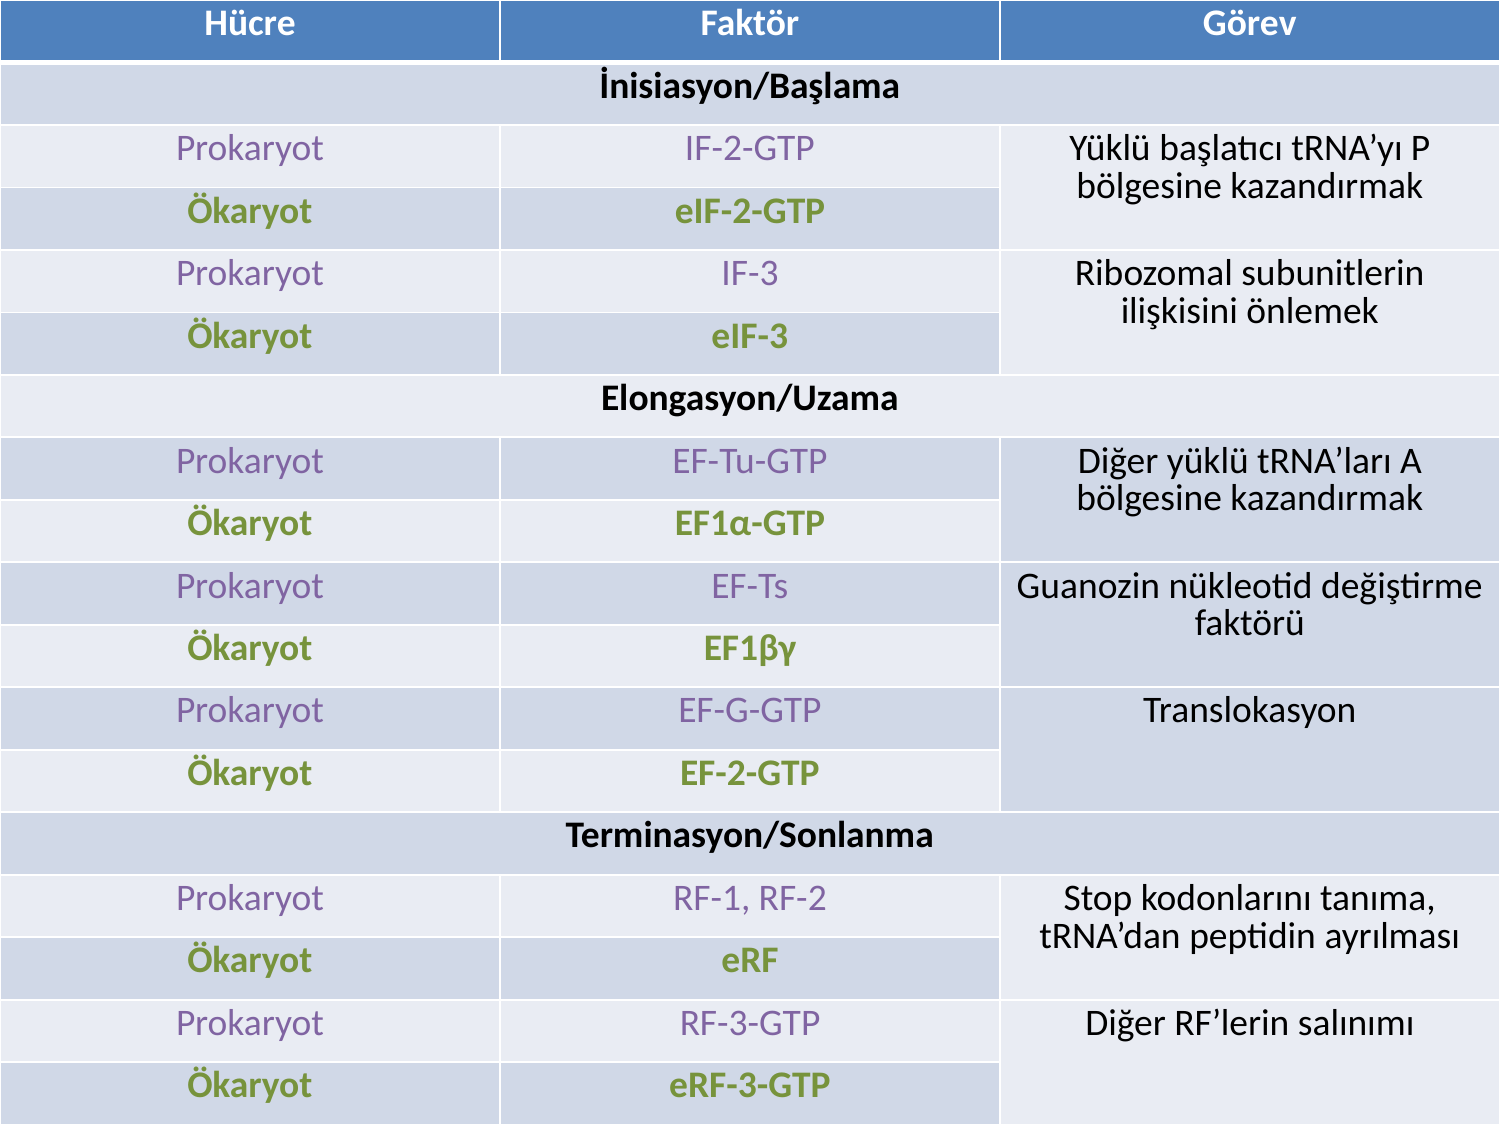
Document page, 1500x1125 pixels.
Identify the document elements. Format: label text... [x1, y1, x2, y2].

table_cell IF-2-GTP [501, 126, 999, 187]
table_cell EF1βγ [501, 626, 999, 686]
table_cell Ökaryot [1, 313, 499, 374]
table_cell Prokaryot [1, 563, 499, 624]
table_cell İnisiasyon/Başlama [1, 65, 1499, 124]
table_cell Ribozomal subunitlerin ilişkisini önlemek [1001, 251, 1499, 374]
table_cell eIF-2-GTP [501, 188, 999, 249]
table_cell Ökaryot [1, 626, 499, 686]
table_cell Prokaryot [1, 688, 499, 749]
table_cell Terminasyon/Sonlanma [1, 813, 1499, 874]
table_cell Prokaryot [1, 438, 499, 499]
table_cell EF-G-GTP [501, 688, 999, 749]
table_header Faktör [501, 1, 999, 60]
table_cell Prokaryot [1, 251, 499, 312]
table_cell eRF [501, 938, 999, 999]
table_cell Ökaryot [1, 751, 499, 811]
table_cell Prokaryot [1, 876, 499, 936]
table_cell IF-3 [501, 251, 999, 312]
table_cell EF-Tu-GTP [501, 438, 999, 499]
table_cell Ökaryot [1, 1063, 499, 1124]
table_cell Translokasyon [1001, 688, 1499, 811]
table_cell RF-1, RF-2 [501, 876, 999, 936]
table_cell RF-3-GTP [501, 1001, 999, 1061]
table_cell Prokaryot [1, 1001, 499, 1061]
table_cell Guanozin nükleotid değiştirme faktörü [1001, 563, 1499, 686]
table_cell Prokaryot [1, 126, 499, 187]
table_cell Diğer yüklü tRNA’ları A bölgesine kazandırmak [1001, 438, 1499, 561]
table_cell Ökaryot [1, 188, 499, 249]
table_cell EF1α-GTP [501, 501, 999, 561]
table_cell EF-2-GTP [501, 751, 999, 811]
table_cell EF-Ts [501, 563, 999, 624]
table_header Hücre [1, 1, 499, 60]
table_cell Elongasyon/Uzama [1, 376, 1499, 436]
table_cell Yüklü başlatıcı tRNA’yı P bölgesine kazandırmak [1001, 126, 1499, 249]
table_cell Ökaryot [1, 938, 499, 999]
table_cell Diğer RF’lerin salınımı [1001, 1001, 1499, 1124]
table_header Görev [1001, 1, 1499, 60]
table_cell Stop kodonlarını tanıma, tRNA’dan peptidin ayrılması [1001, 876, 1499, 999]
table_cell Ökaryot [1, 501, 499, 561]
table_cell eRF-3-GTP [501, 1063, 999, 1124]
table_cell eIF-3 [501, 313, 999, 374]
